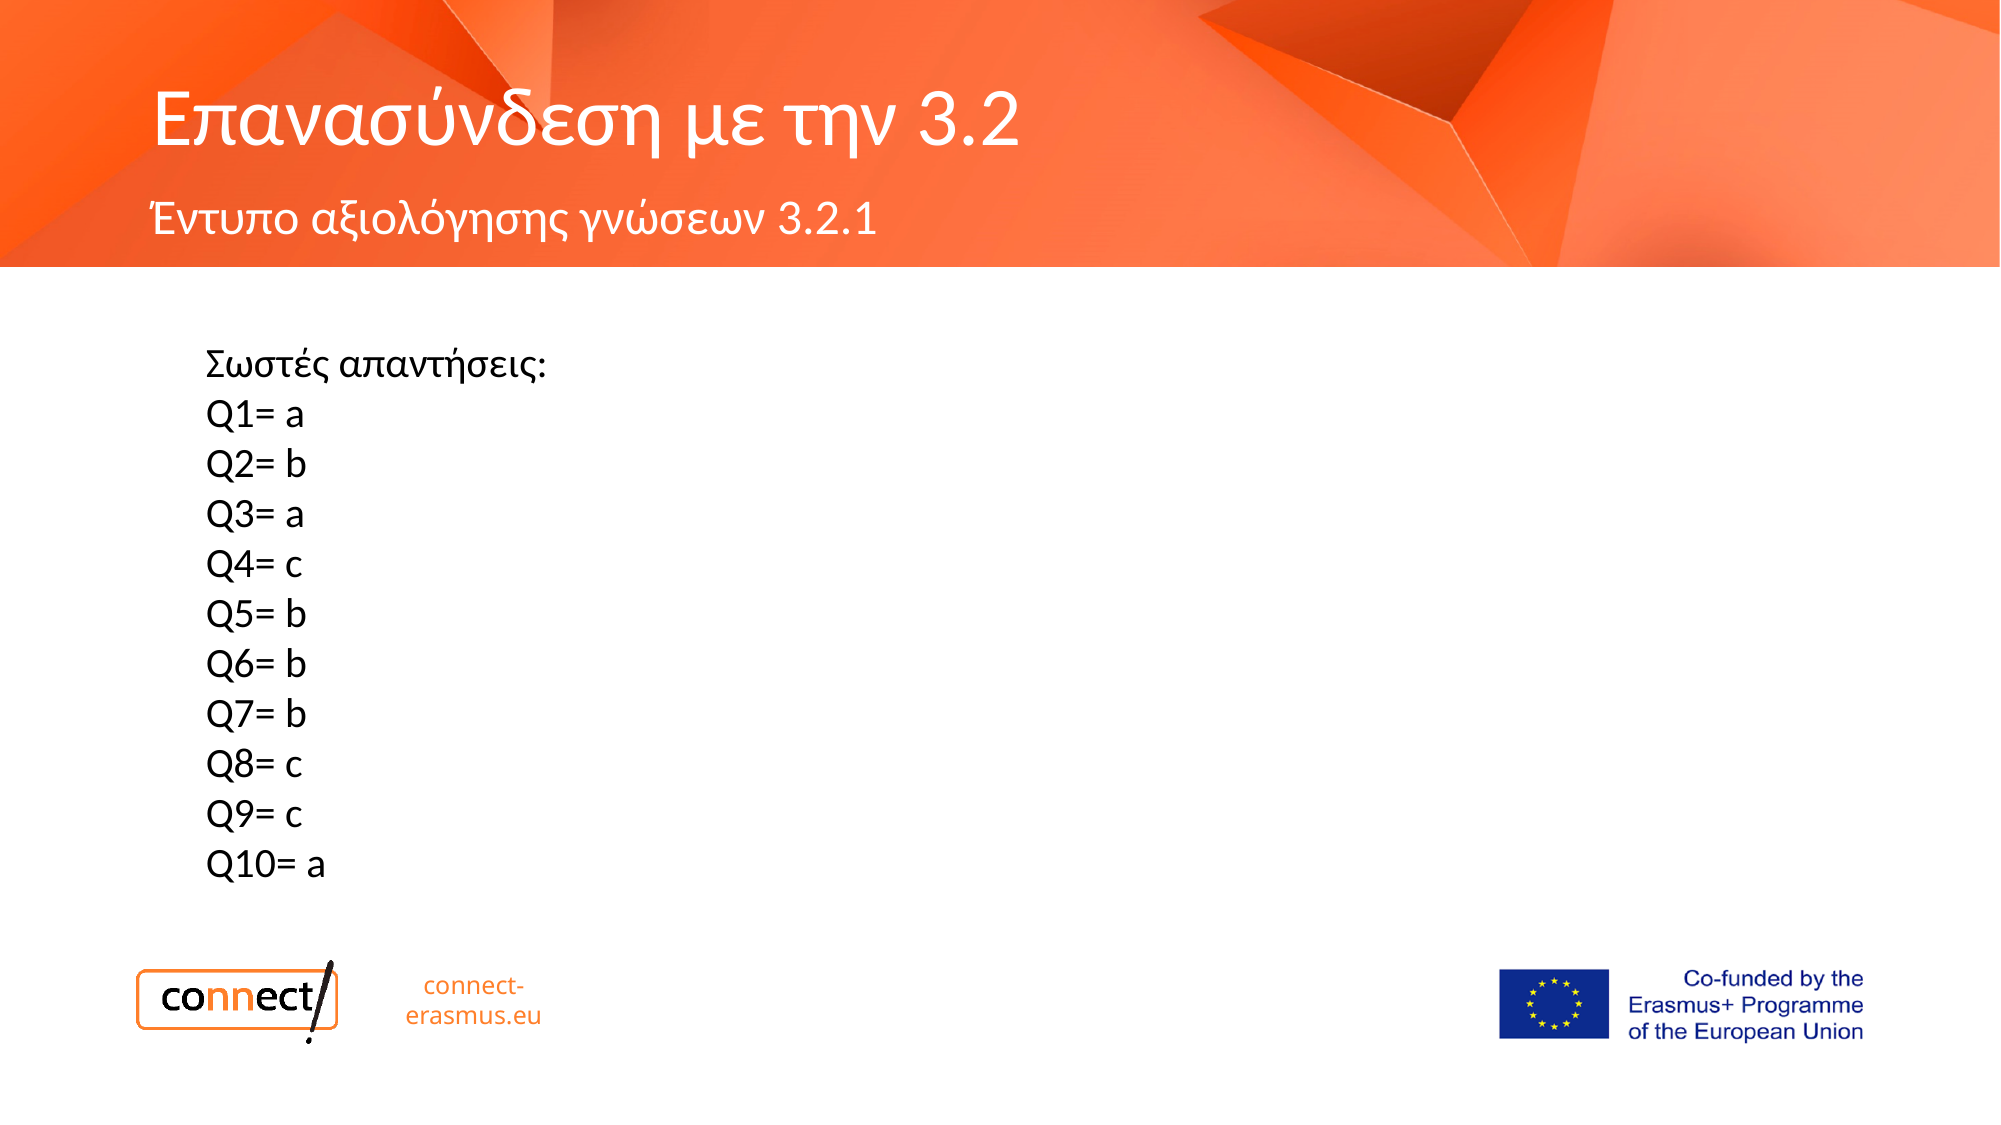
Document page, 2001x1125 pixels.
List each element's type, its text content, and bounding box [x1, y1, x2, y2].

footer connect-erasmus.eu [341, 976, 607, 1022]
picture [136, 960, 338, 1044]
picture [1498, 968, 1863, 1044]
text_box Έντυπο αξιολόγησης γνώσεων 3.2.1 [137, 170, 1863, 253]
text_box Επανασύνδεση με την 3.2 [137, 59, 1863, 170]
text_box Σωστές απαντήσεις: Q1= a Q2= b Q3= a Q4= c Q5= b Q6= b Q7= b Q8= c Q9= c Q10= a [190, 321, 1861, 902]
picture [2, 0, 2000, 267]
